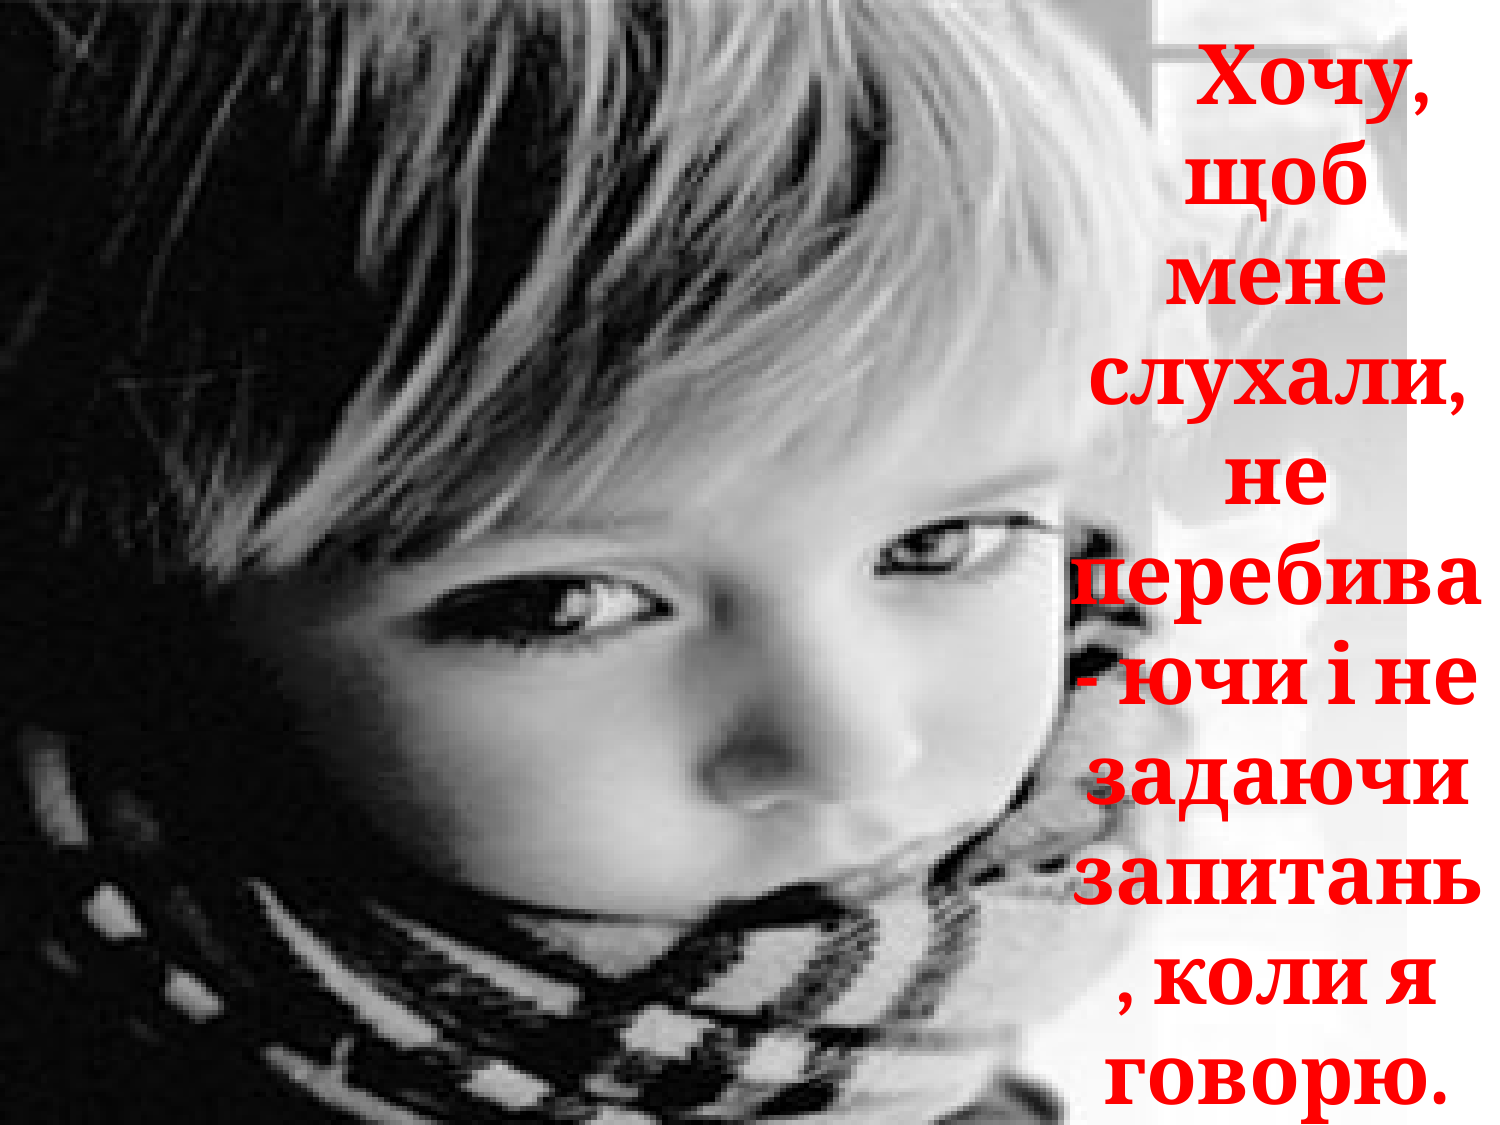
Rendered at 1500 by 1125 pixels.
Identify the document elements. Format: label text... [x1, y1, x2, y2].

text_box Хочу, щоб мене слухали, не перебива- ючи і не задаючи запитань, коли я говорю. [1409, 13, 1500, 1125]
picture [0, 0, 1407, 1125]
